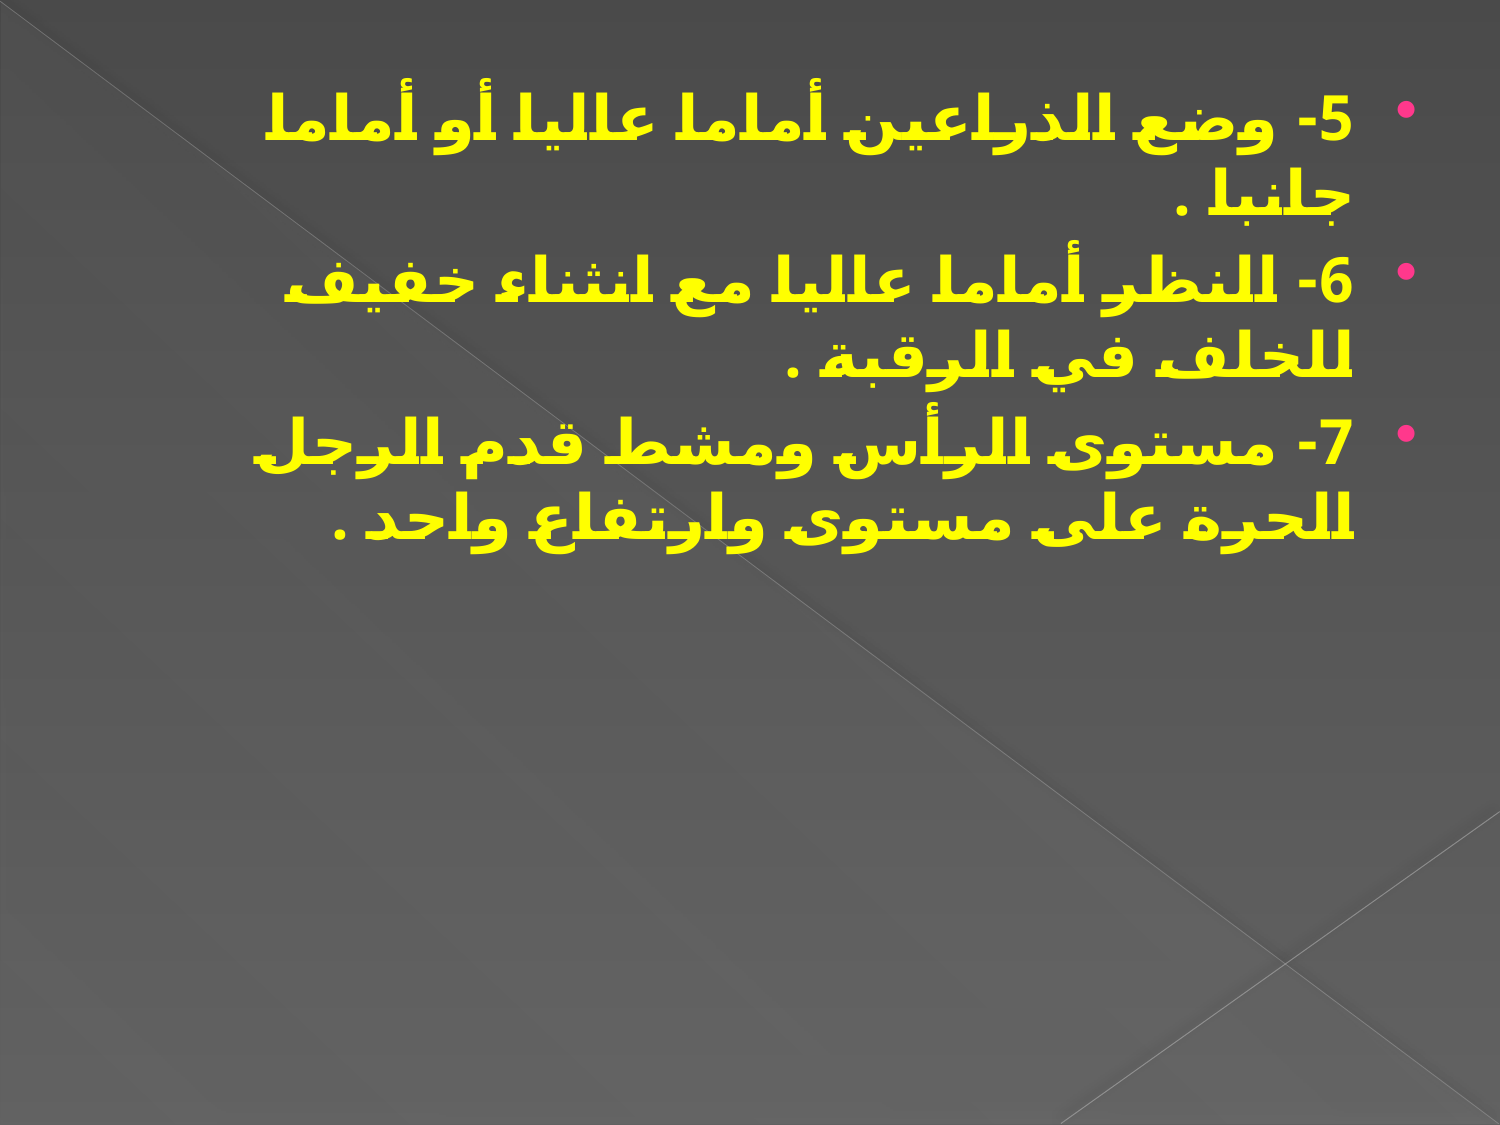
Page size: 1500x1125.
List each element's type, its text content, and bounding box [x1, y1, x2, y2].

list 5- وضع الذراعين أماما عاليا أو أماما جانبا . 6- النظر أماما عاليا مع انثناء خفيف للخلف في الرقبة . 7- مستوى الرأس ومشط قدم الرجل الحرة على مستوى وارتفاع واحد . [93, 70, 1444, 821]
